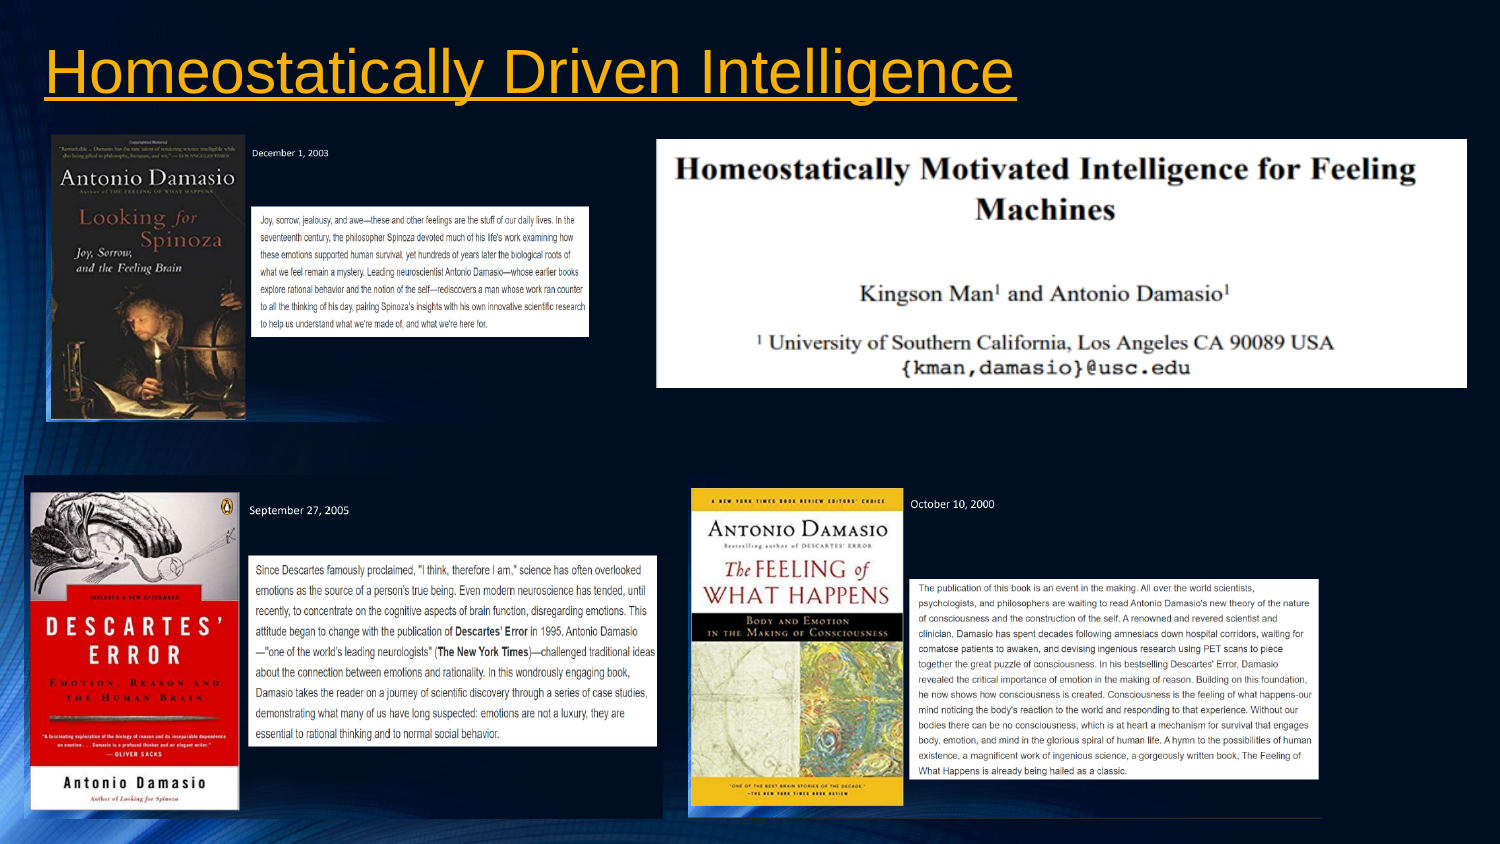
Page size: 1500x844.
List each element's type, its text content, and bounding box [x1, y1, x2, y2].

text_box Homeostatically Driven Intelligence [29, 16, 1212, 122]
picture [0, 0, 1500, 844]
